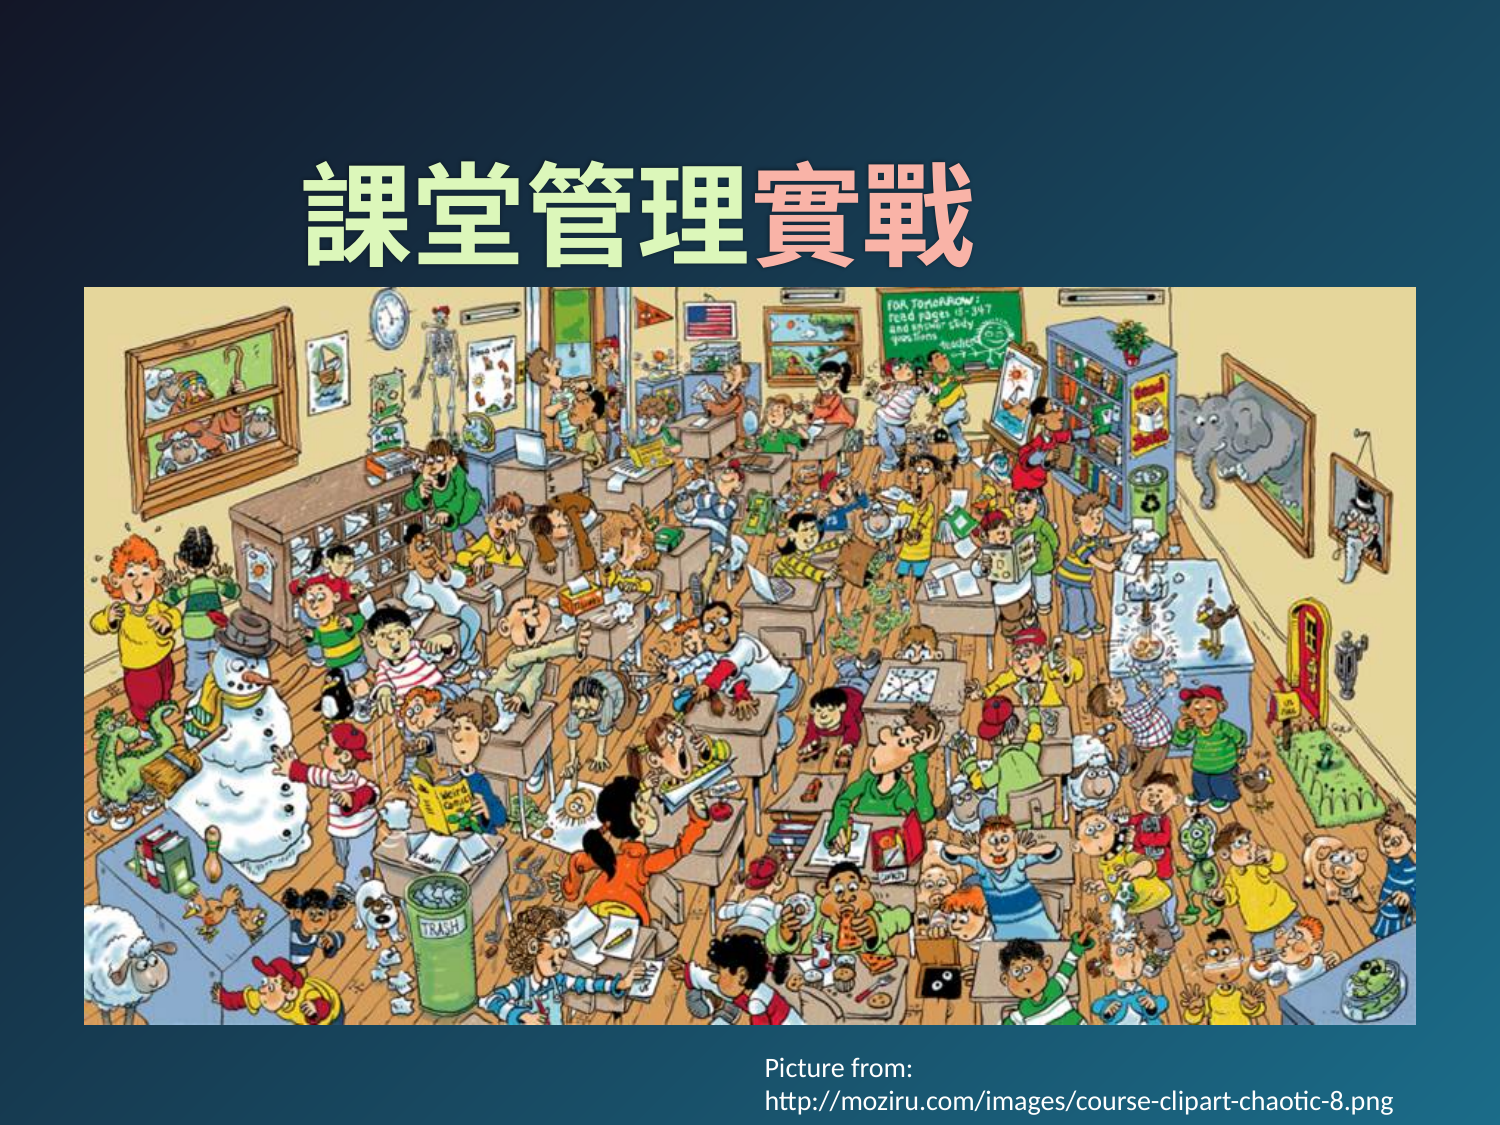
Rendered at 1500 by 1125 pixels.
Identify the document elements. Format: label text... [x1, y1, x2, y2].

text_box 課堂管理實戰 [0, 90, 1500, 288]
text_box Picture from: http://moziru.com/images/course-clipart-chaotic-8.png [749, 1041, 1410, 1124]
picture [83, 287, 1416, 1025]
